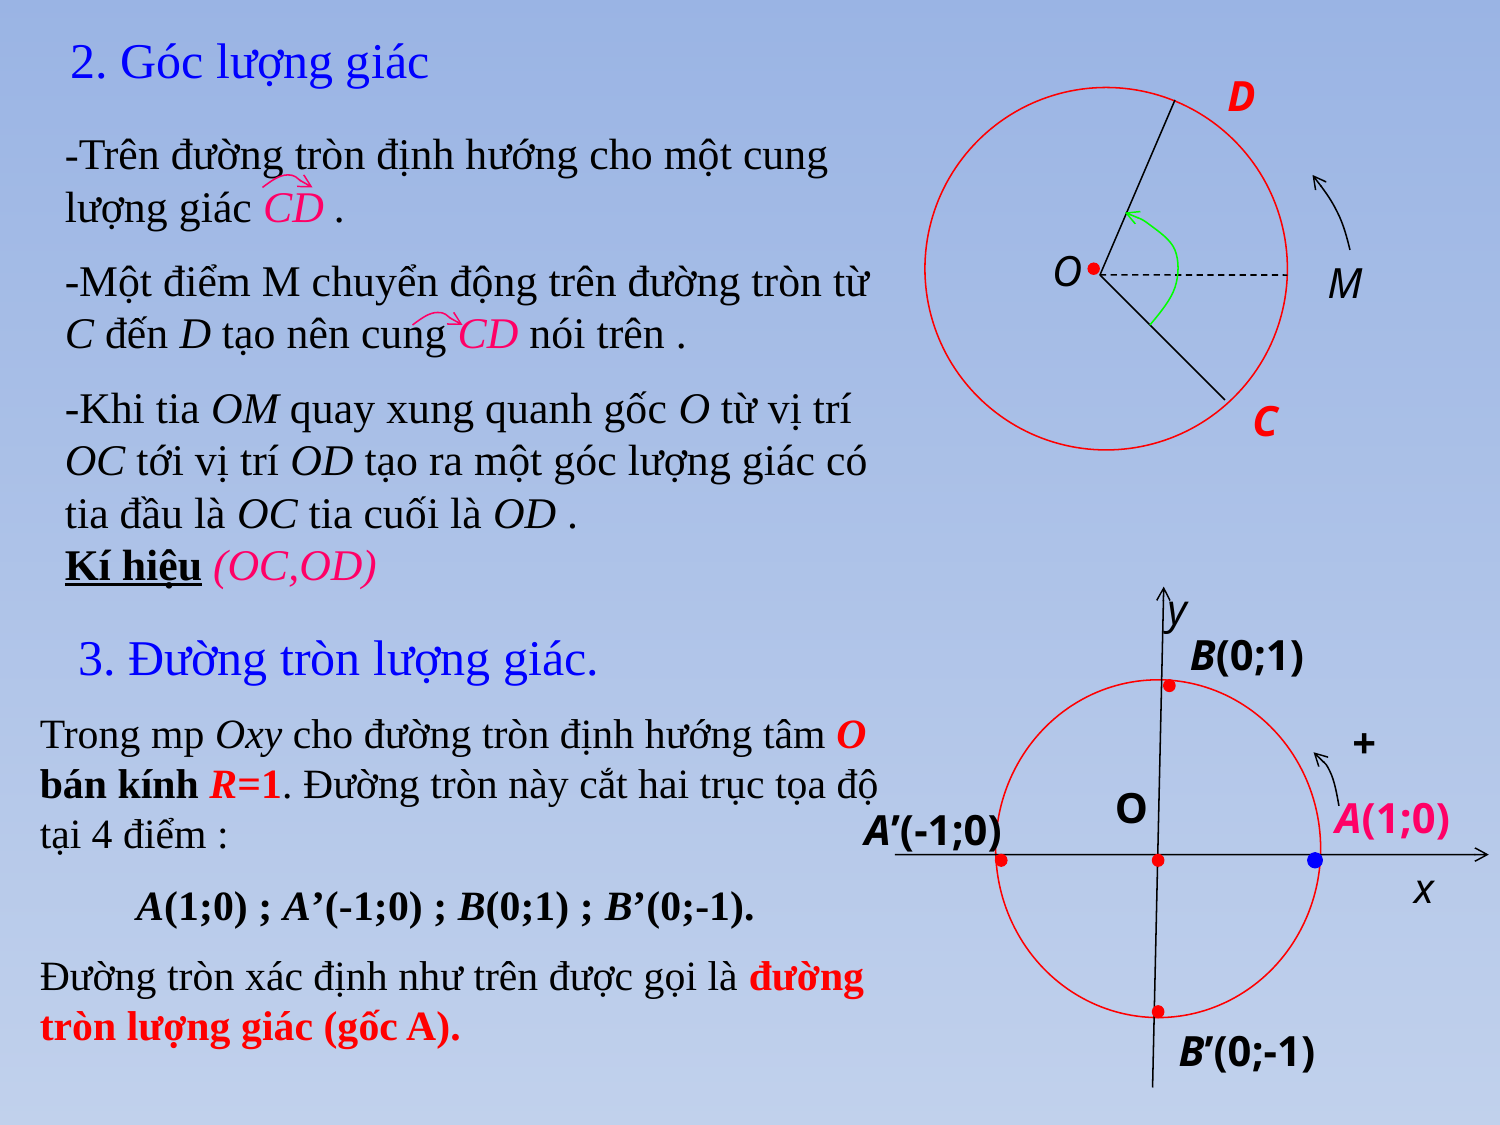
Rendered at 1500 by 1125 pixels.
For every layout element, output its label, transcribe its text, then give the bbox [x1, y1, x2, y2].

text_box Trong mp Oxy cho đường tròn định hướng tâm O bán kính R=1. Đường tròn này cắt hai trục tọa độ tại 4 điểm : A(1;0) ; A’(-1;0) ; B(0;1) ; B’(0;-1). Đường tròn xác định như trên được gọi là đường tròn lượng giác (gốc A). [24, 699, 844, 1057]
text_box [262, 174, 313, 188]
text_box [924, 62, 1401, 453]
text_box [849, 574, 1500, 1088]
title 2. Góc lượng giác [0, 17, 513, 101]
text_box 3. Đường tròn lượng giác. [63, 618, 844, 693]
text_box -Trên đường tròn định hướng cho một cung lượng giác CD . -Một điểm M chuyển động trên đường tròn từ C đến D tạo nên cung CD nói trên . -Khi tia OM quay xung quanh gốc O từ vị trí OC tới vị trí OD tạo ra một góc lượng giác có tia đầu là OC tia cuối là OD . Kí hiệu (OC,OD) [49, 493, 888, 597]
text_box -Trên đường tròn định hướng cho một cung lượng giác CD . -Một điểm M chuyển động trên đường tròn từ C đến D tạo nên cung CD nói trên . -Khi tia OM quay xung quanh gốc O từ vị trí OC tới vị trí OD tạo ra một góc lượng giác có tia đầu là OC tia cuối là OD . Kí hiệu (OC,OD) [49, 118, 888, 492]
